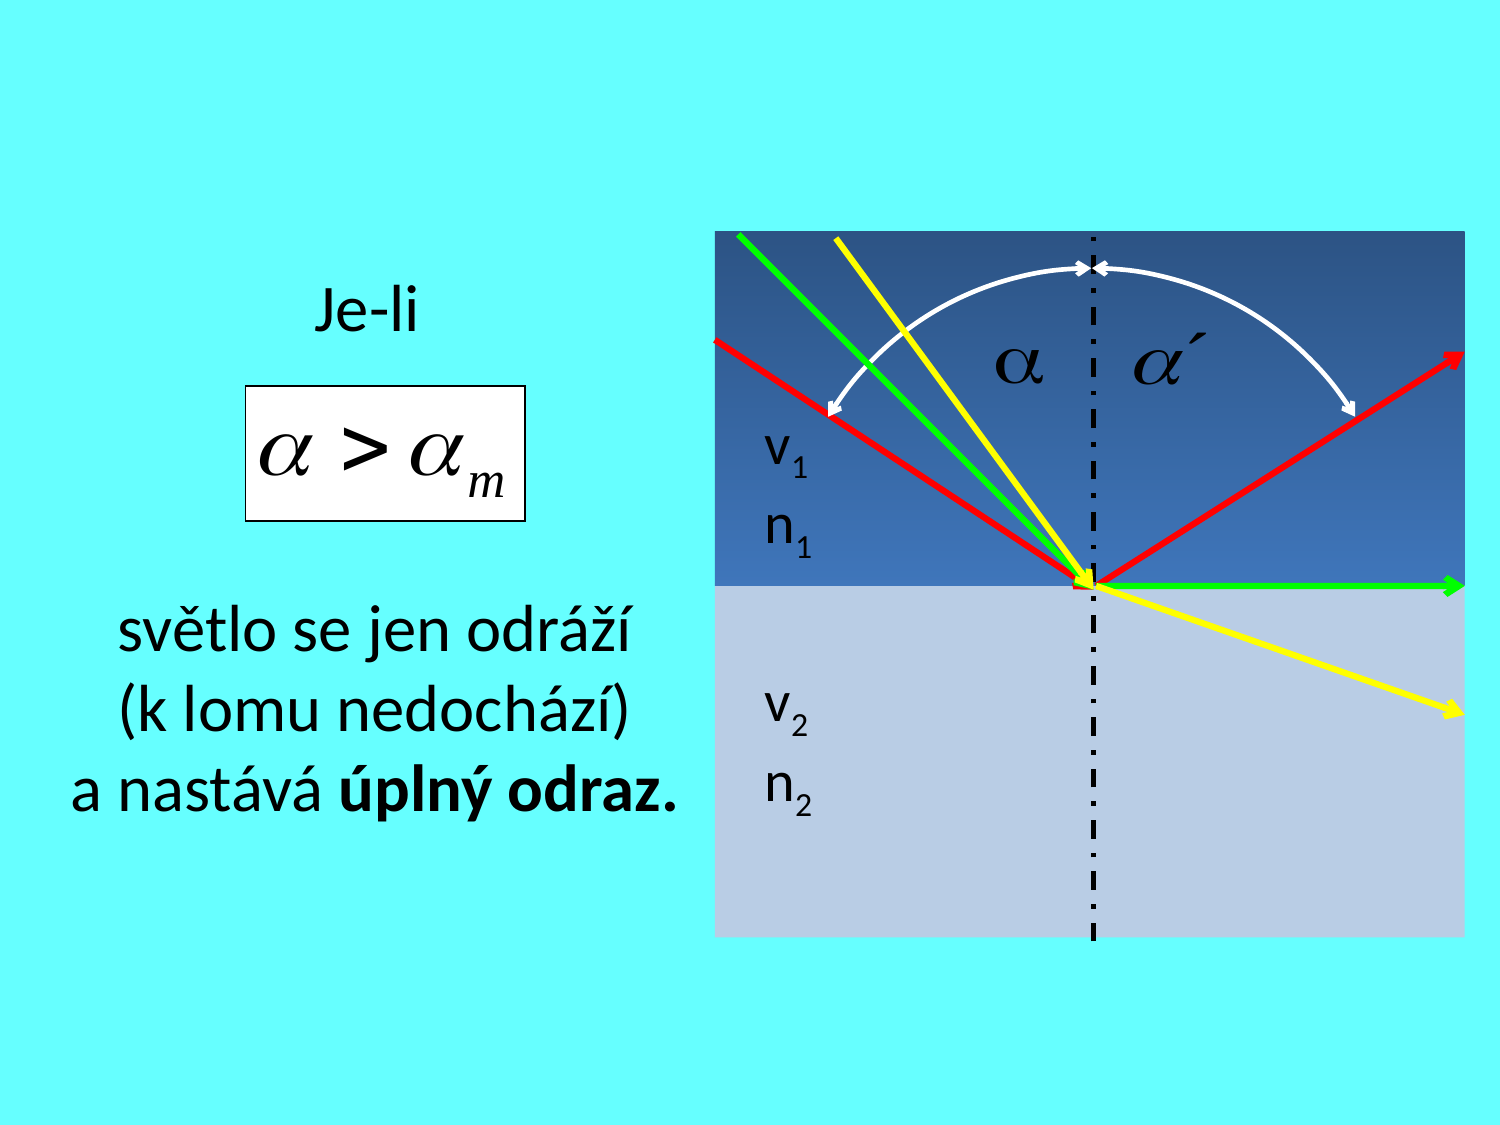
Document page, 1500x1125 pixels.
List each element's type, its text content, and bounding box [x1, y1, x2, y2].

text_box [1098, 351, 1465, 584]
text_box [714, 231, 1466, 350]
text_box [245, 386, 525, 521]
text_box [1095, 585, 1465, 715]
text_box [714, 597, 1466, 938]
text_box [714, 339, 732, 590]
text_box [737, 234, 1094, 590]
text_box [788, 284, 1141, 544]
text_box Je-li světlo se jen odráží (k lomu nedochází) a nastává úplný odraz. [0, 257, 709, 833]
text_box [1144, 316, 1219, 404]
